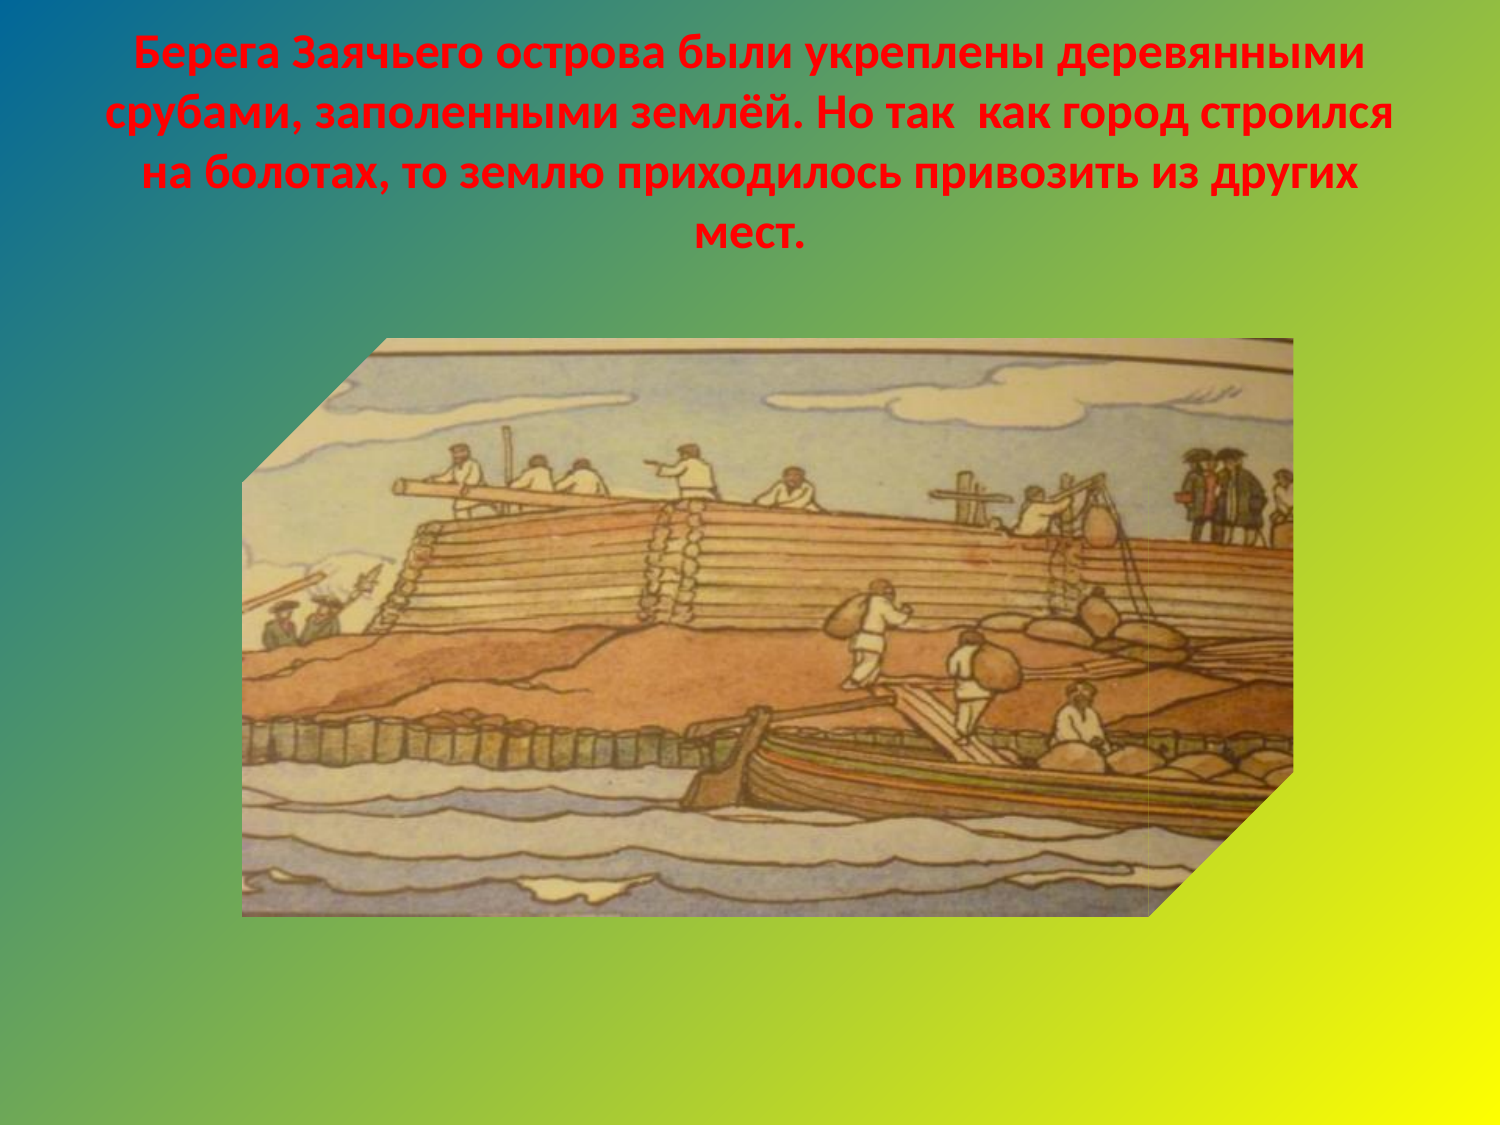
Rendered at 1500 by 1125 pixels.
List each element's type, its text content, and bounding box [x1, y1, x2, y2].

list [241, 337, 1294, 918]
title Берега Заячьего острова были укреплены деревянными срубами, заполенными землёй. Но так как город строился на болотах, то землю приходилось привозить из других мест. [75, 45, 1425, 233]
